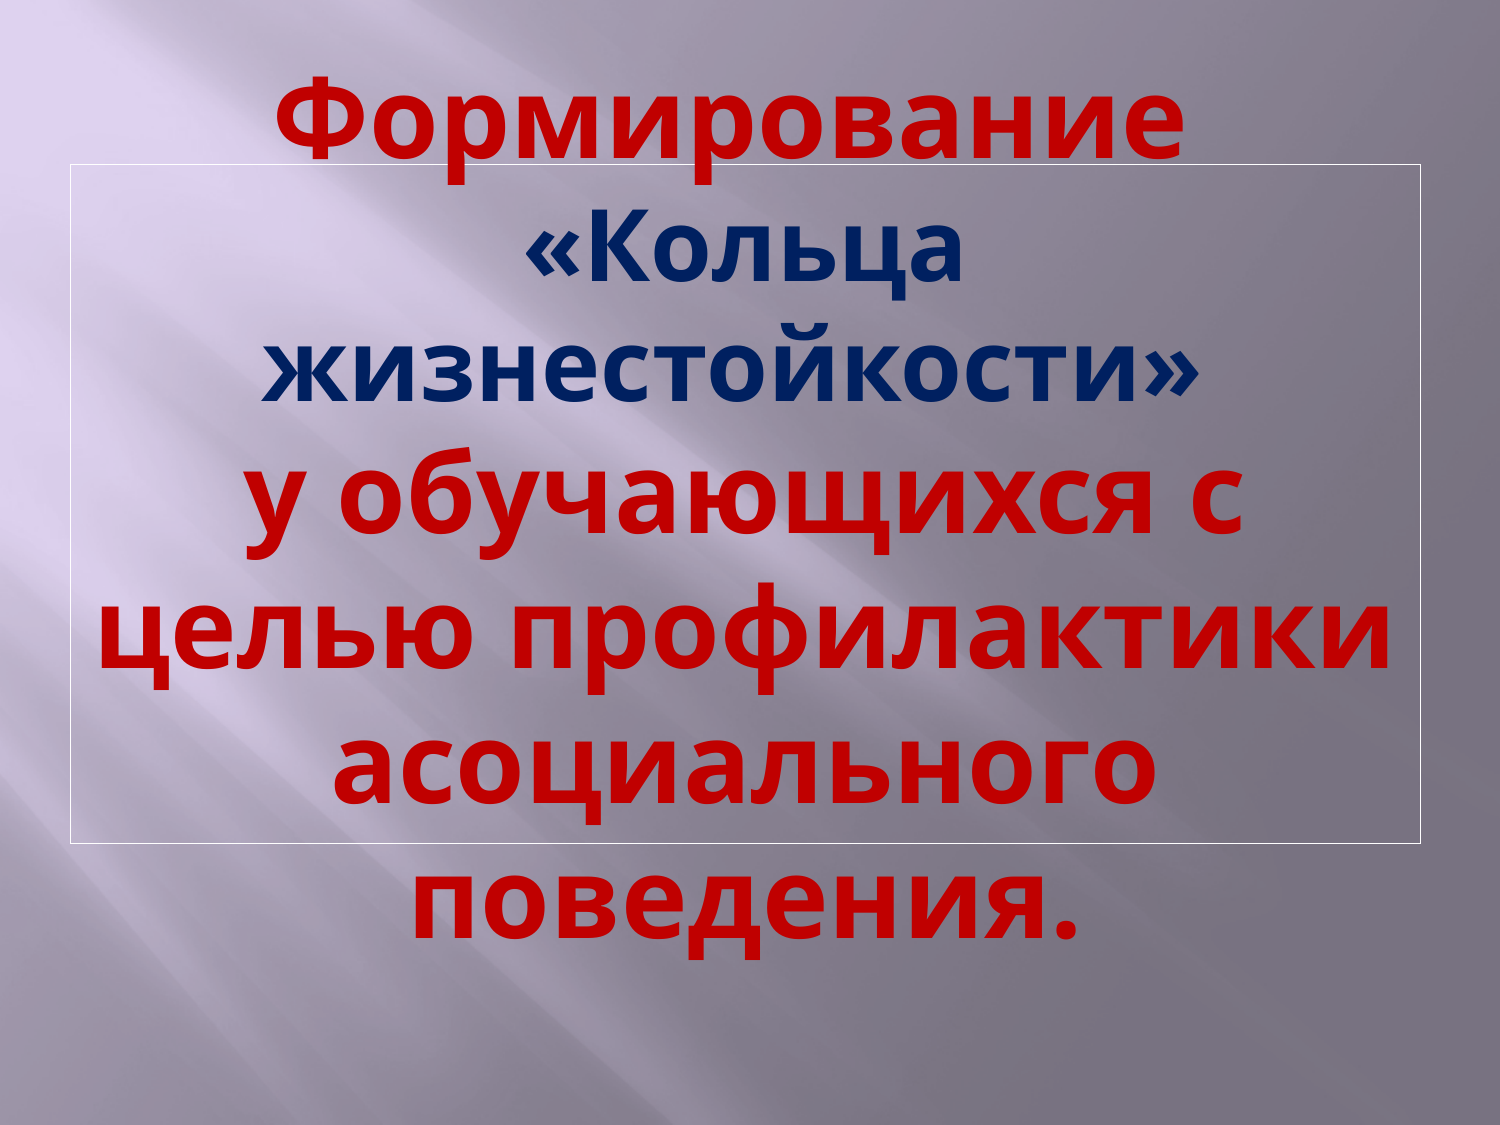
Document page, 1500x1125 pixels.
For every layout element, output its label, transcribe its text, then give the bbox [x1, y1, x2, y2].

title Формирование «Кольца жизнестойкости» у обучающихся с целью профилактики асоциального поведения. [70, 164, 1421, 844]
